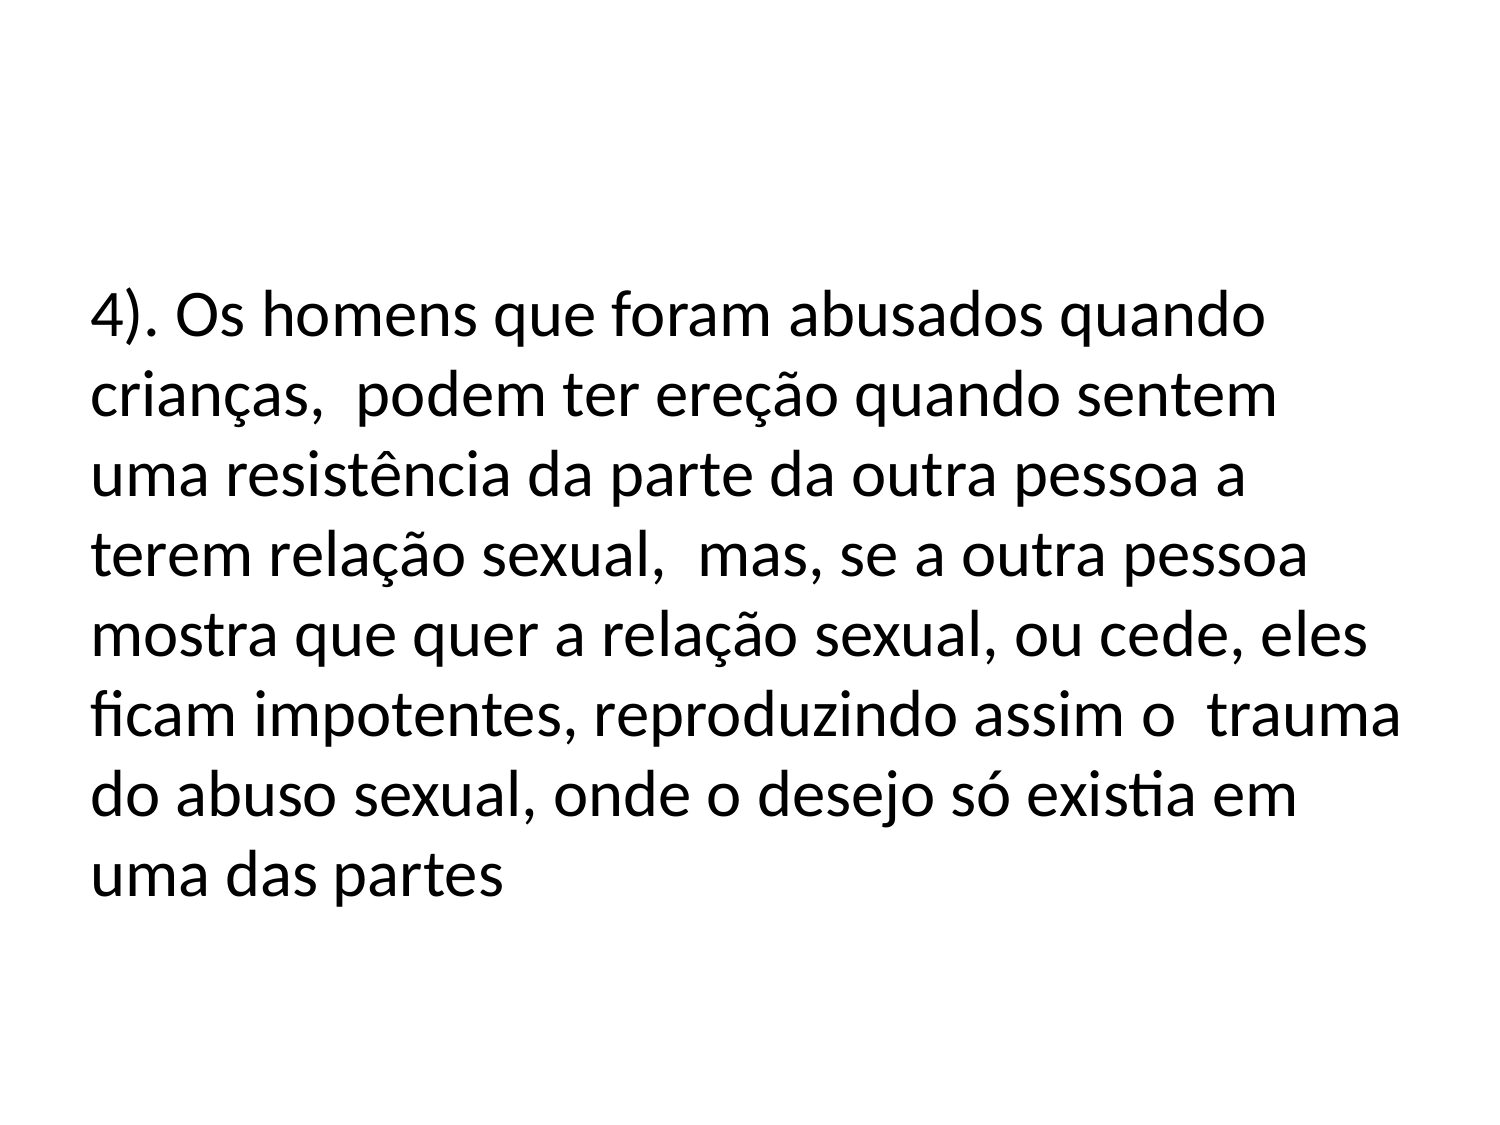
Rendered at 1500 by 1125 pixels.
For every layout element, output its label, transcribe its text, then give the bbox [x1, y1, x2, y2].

list 4). Os homens que foram abusados quando crianças, podem ter ereção quando sentem uma resistência da parte da outra pessoa a terem relação sexual, mas, se a outra pessoa mostra que quer a relação sexual, ou cede, eles ficam impotentes, reproduzindo assim o trauma do abuso sexual, onde o desejo só existia em uma das partes [75, 262, 1425, 1005]
